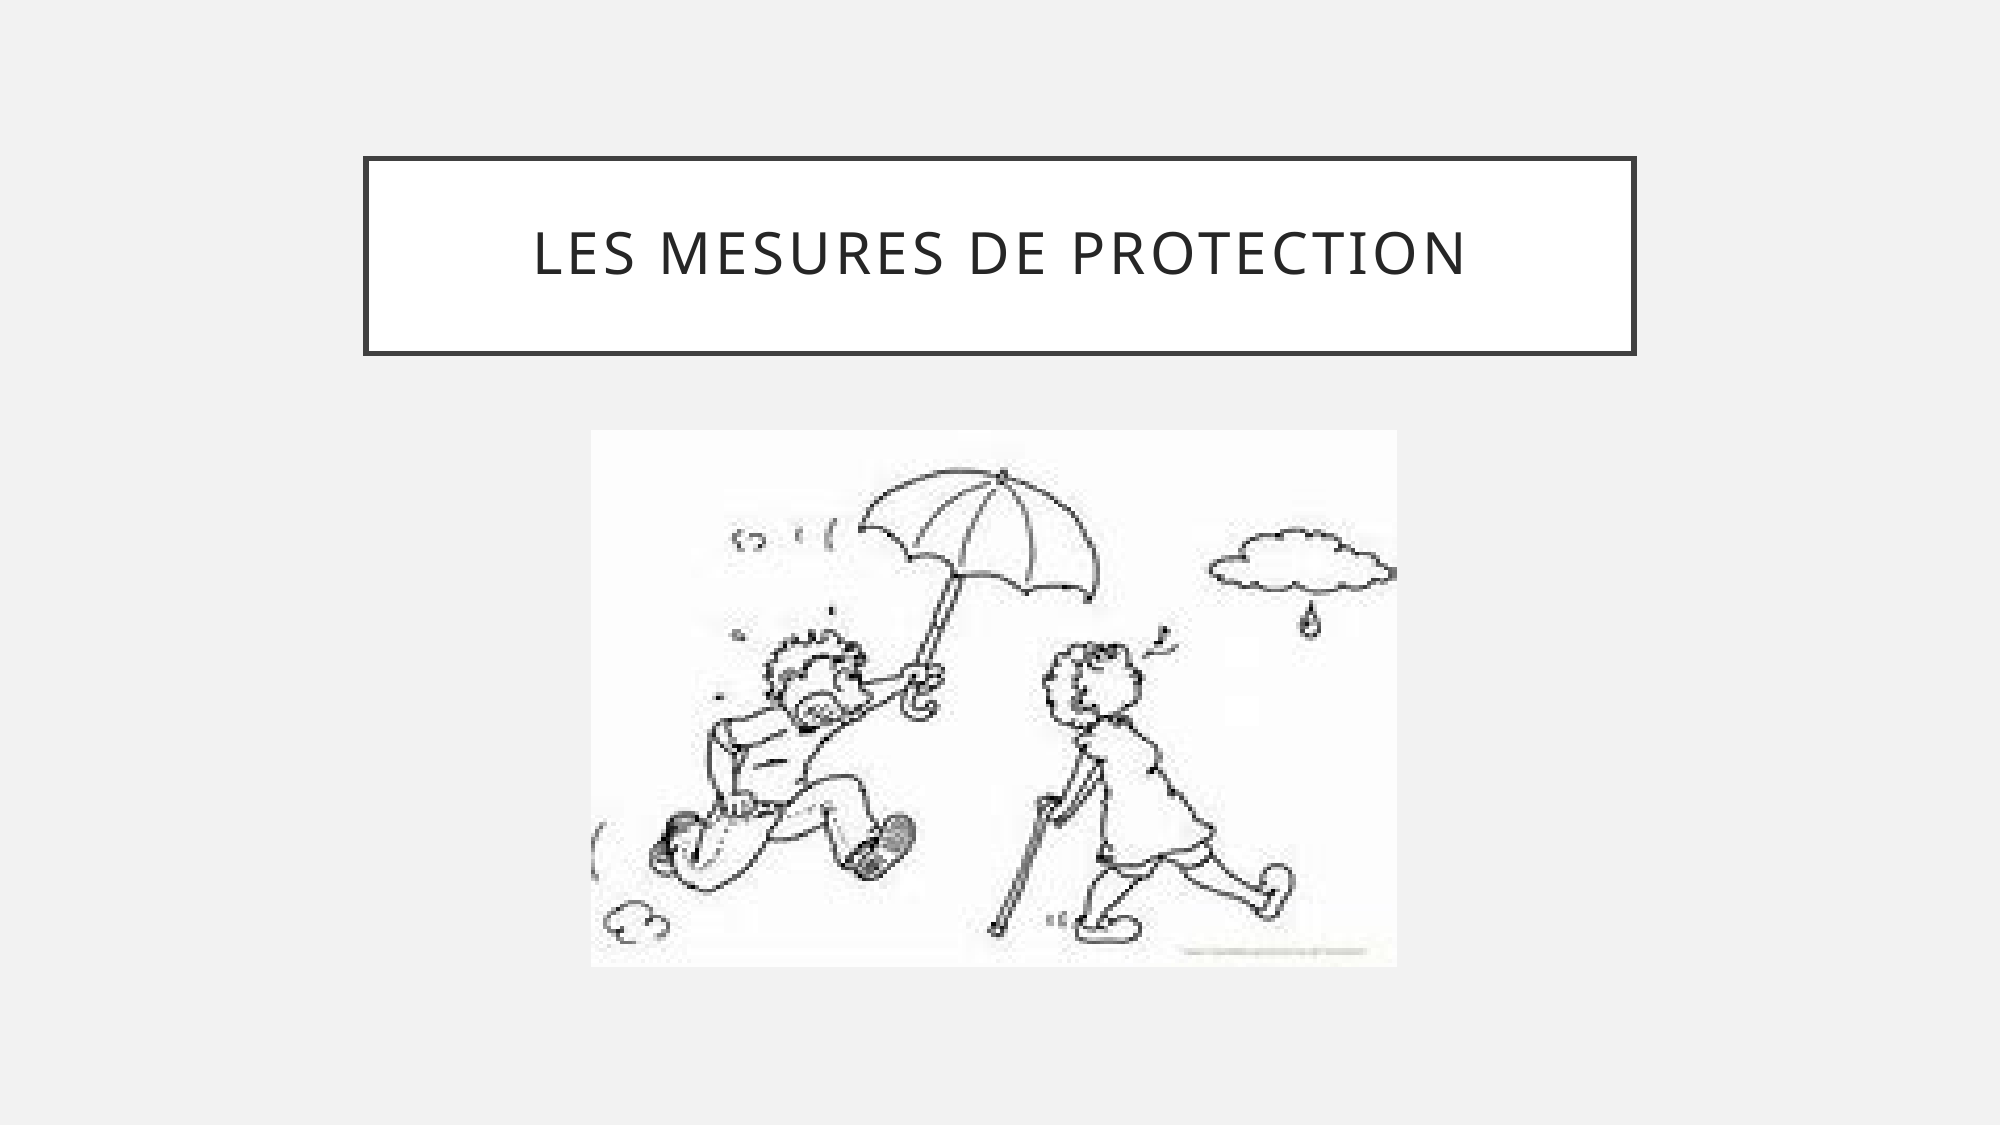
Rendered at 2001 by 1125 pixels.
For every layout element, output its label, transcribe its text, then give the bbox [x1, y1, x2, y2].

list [591, 430, 1397, 967]
title Les mesures de protection [363, 156, 1637, 356]
